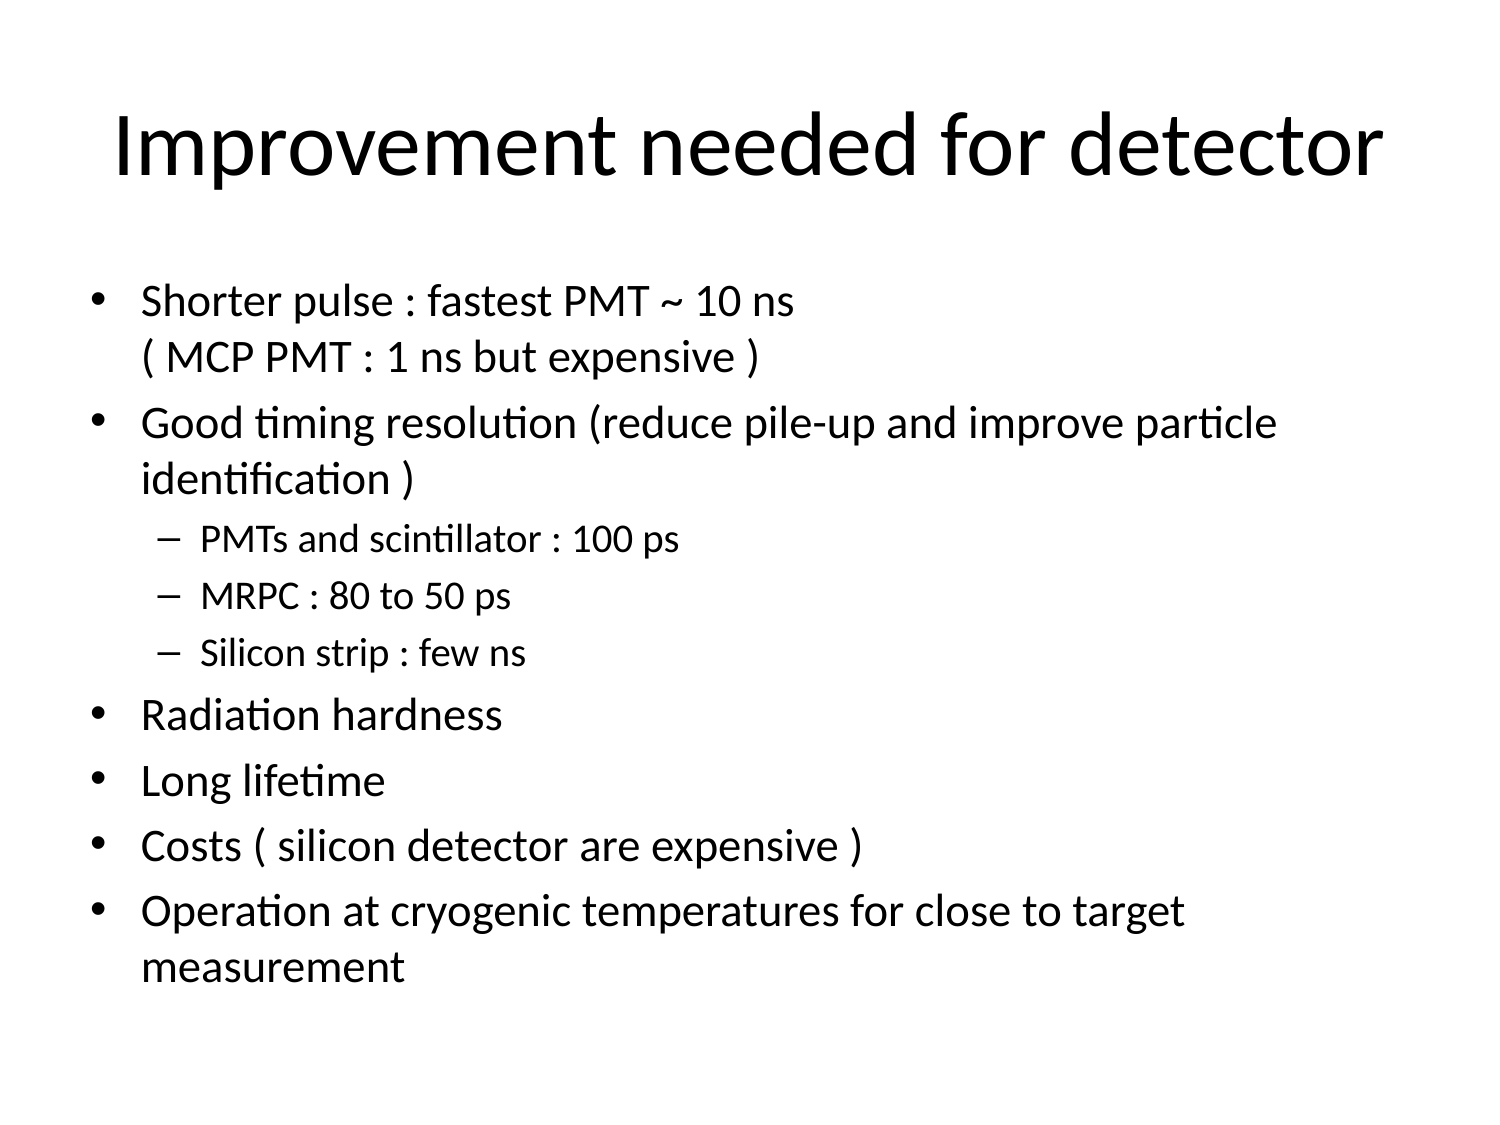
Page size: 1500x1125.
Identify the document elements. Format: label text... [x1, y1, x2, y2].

title Improvement needed for detector [75, 45, 1425, 233]
list Shorter pulse : fastest PMT ~ 10 ns ( MCP PMT : 1 ns but expensive ) Good timing resolution (reduce pile-up and improve particle identification ) PMTs and scintillator : 100 ps MRPC : 80 to 50 ps Silicon strip : few ns Radiation hardness Long lifetime Costs ( silicon detector are expensive ) Operation at cryogenic temperatures for close to target measurement [75, 262, 1425, 1005]
